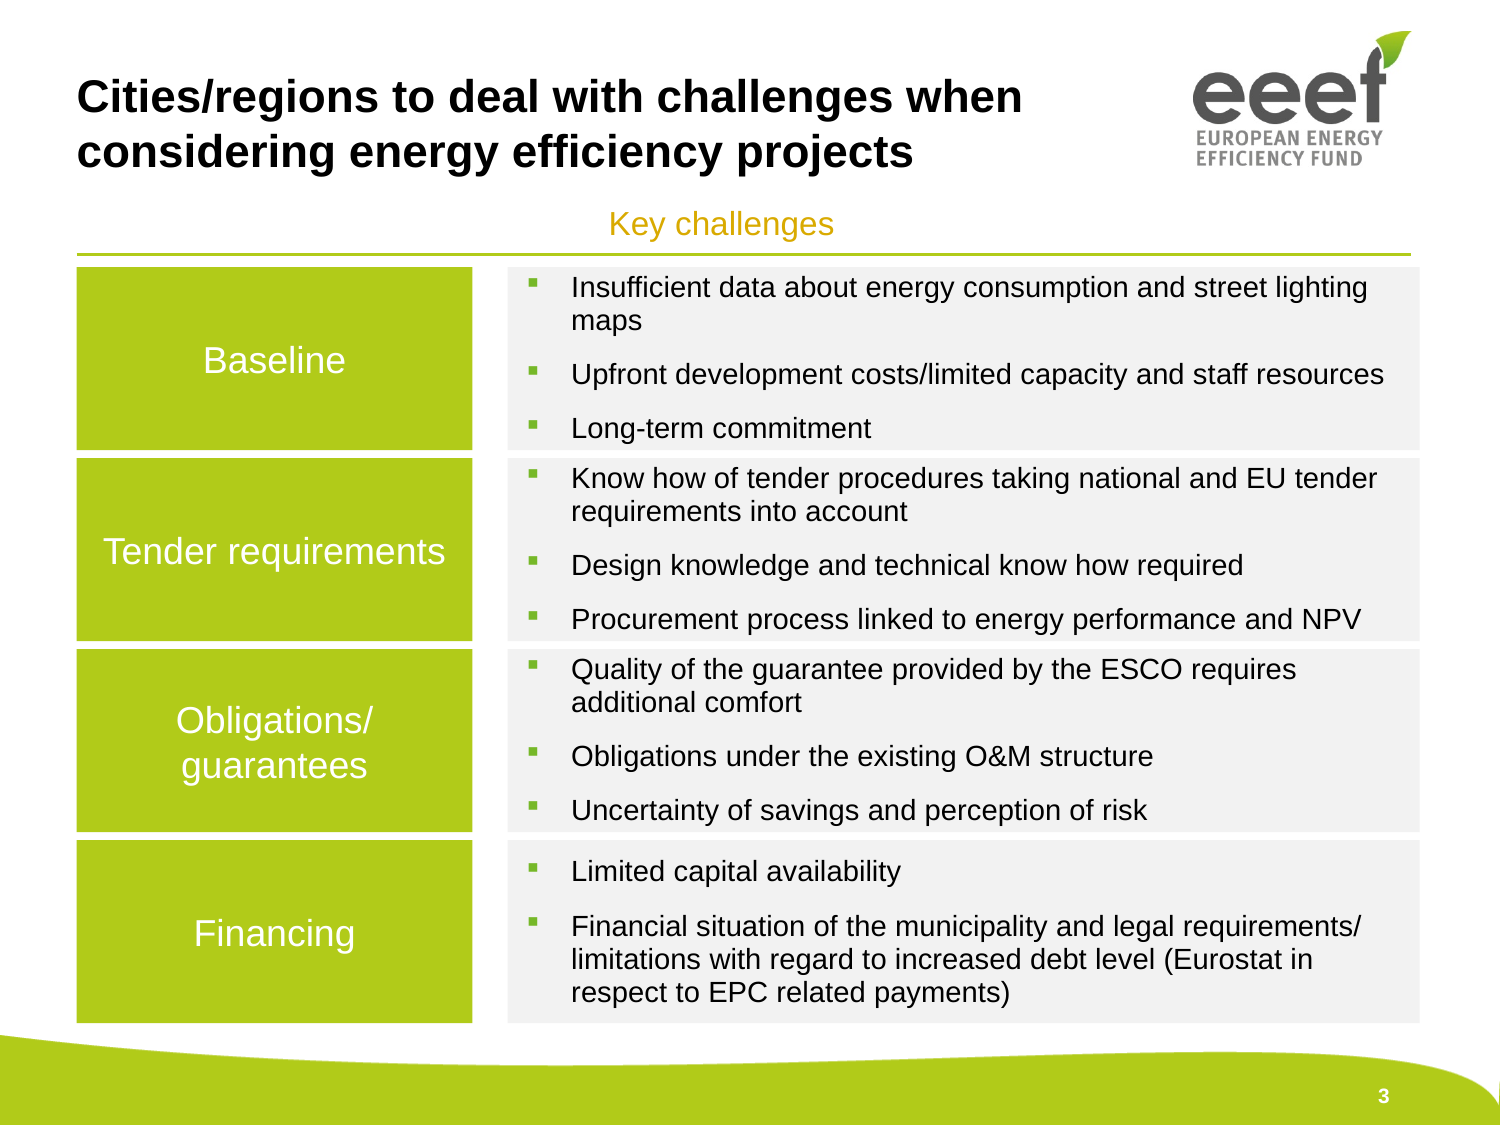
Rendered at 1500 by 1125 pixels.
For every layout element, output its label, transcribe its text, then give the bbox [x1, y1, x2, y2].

title Cities/regions to deal with challenges when considering energy efficiency projects [76, 66, 1337, 179]
text_box 3 [1222, 1082, 1390, 1125]
text_box Baseline [74, 265, 475, 453]
text_box Know how of tender procedures taking national and EU tender requirements into account Design knowledge and technical know how required Procurement process linked to energy performance and NPV [507, 458, 1420, 642]
picture [0, 1029, 1500, 1125]
picture [1193, 31, 1412, 170]
text_box Insufficient data about energy consumption and street lighting maps Upfront development costs/limited capacity and staff resources Long-term commitment [507, 267, 1420, 451]
text_box Obligations/ guarantees [74, 646, 475, 835]
text_box Quality of the guarantee provided by the ESCO requires additional comfort Obligations under the existing O&M structure Uncertainty of savings and perception of risk [507, 649, 1420, 833]
text_box Tender requirements [74, 455, 475, 644]
text_box Key challenges [76, 196, 1376, 253]
text_box Limited capital availability Financial situation of the municipality and legal requirements/ limitations with regard to increased debt level (Eurostat in respect to EPC related payments) [507, 840, 1420, 1024]
text_box Financing [74, 837, 475, 1026]
text_box Key challenges [76, 260, 1376, 265]
